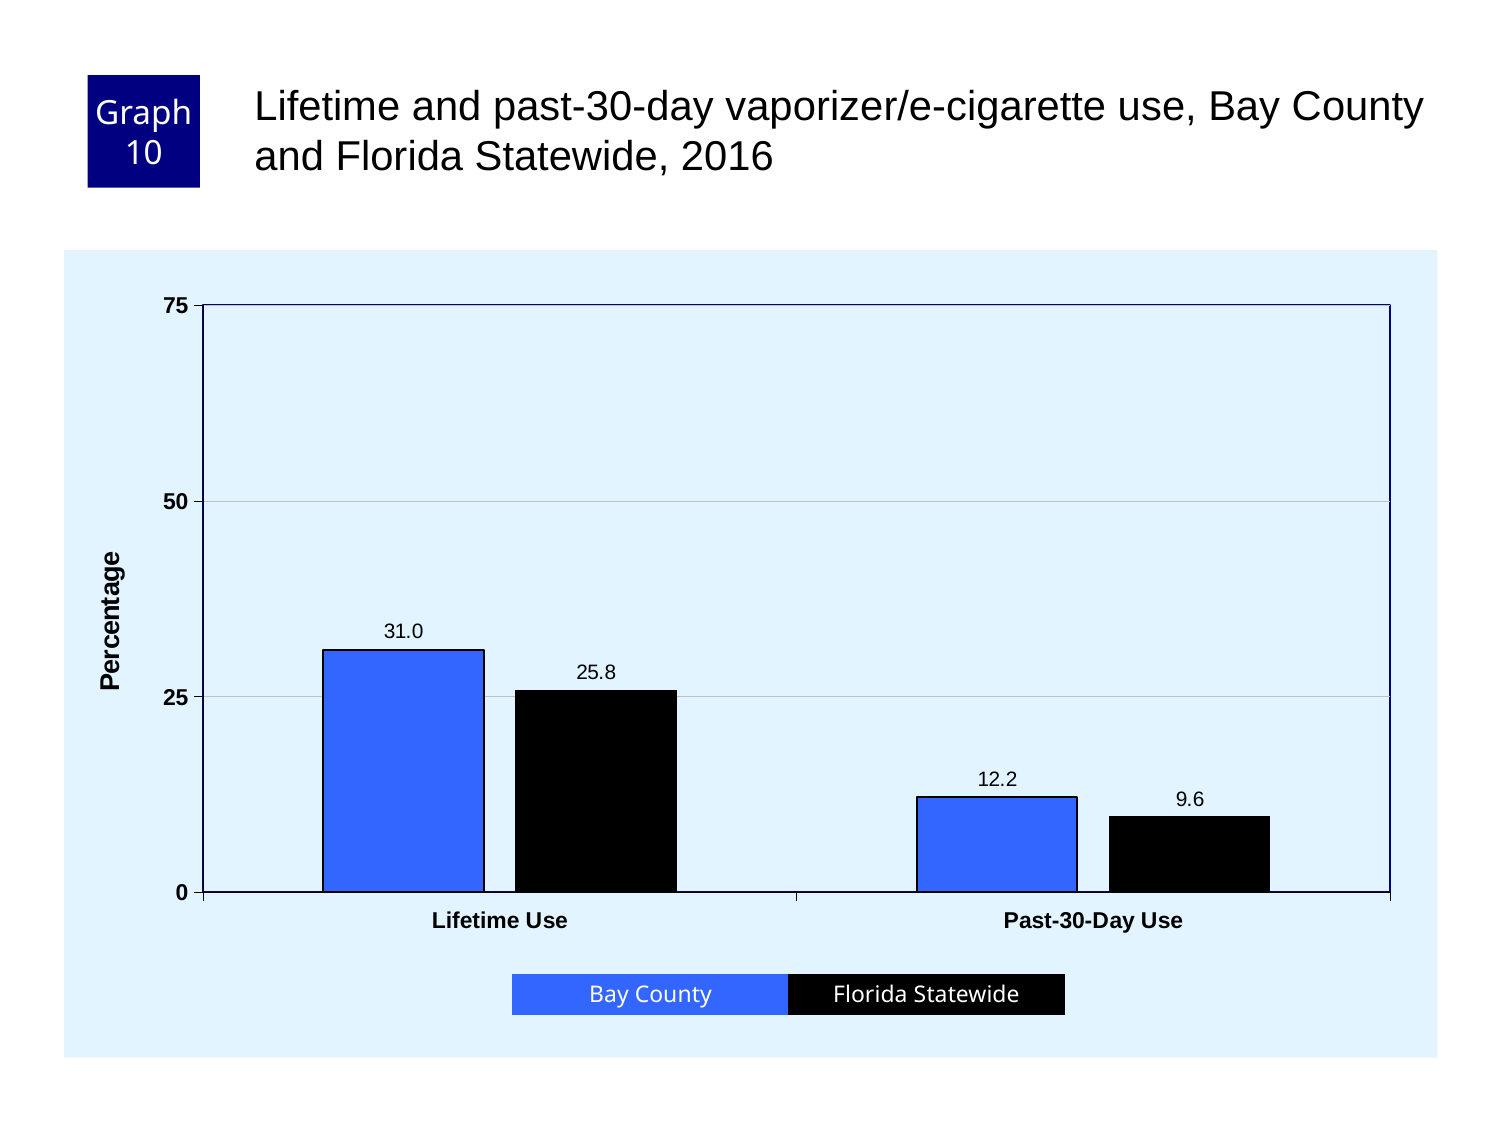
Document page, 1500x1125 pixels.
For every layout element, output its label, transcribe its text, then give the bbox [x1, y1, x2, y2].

text_box Lifetime and past-30-day vaporizer/e-cigarette use, Bay County and Florida Statewide, 2016 [249, 75, 1438, 200]
text_box Graph 10 [87, 75, 200, 188]
chart [63, 249, 1438, 1059]
